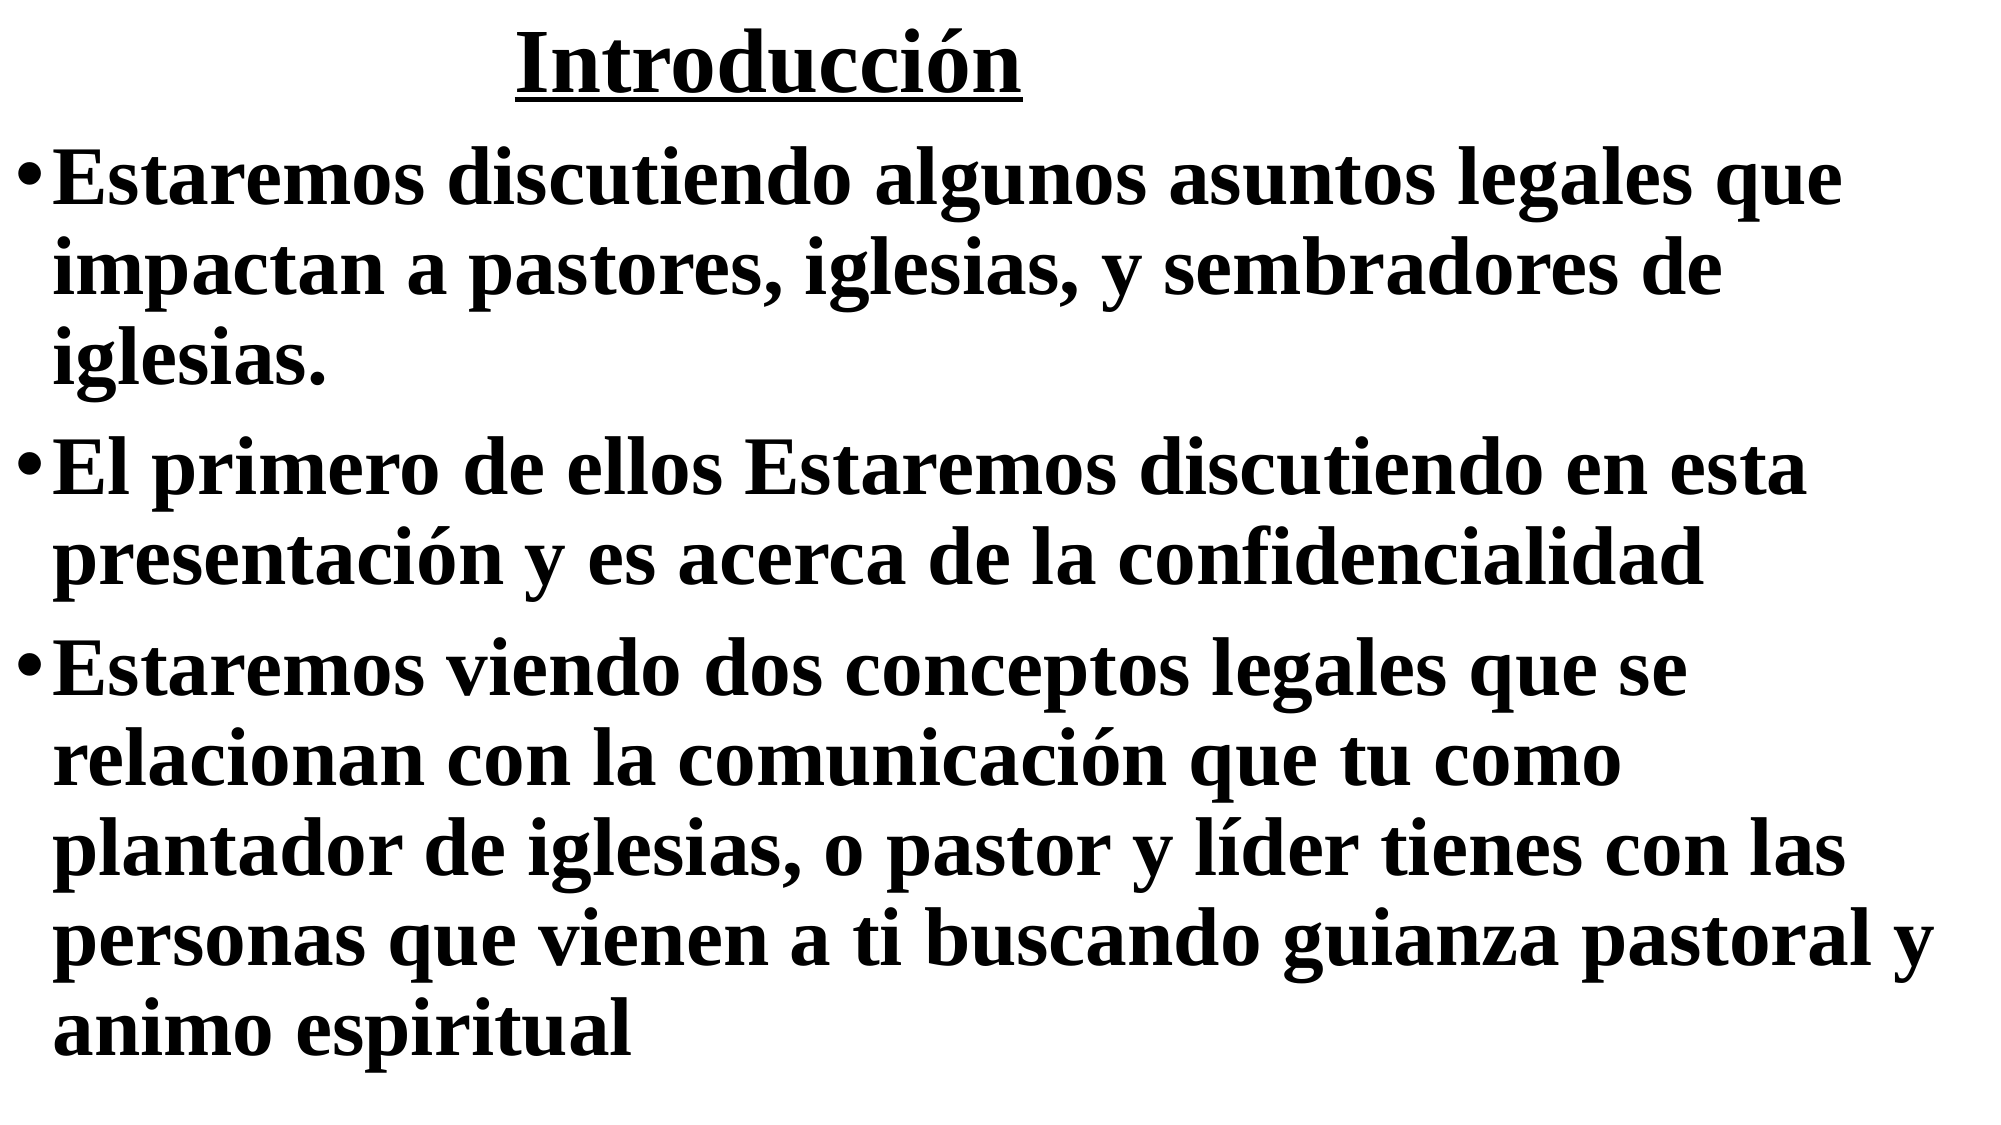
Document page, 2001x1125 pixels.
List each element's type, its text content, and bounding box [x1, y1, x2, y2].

list Estaremos discutiendo algunos asuntos legales que impactan a pastores, iglesias, y sembradores de iglesias. El primero de ellos Estaremos discutiendo en esta presentación y es acerca de la confidencialidad Estaremos viendo dos conceptos legales que se relacionan con la comunicación que tu como plantador de iglesias, o pastor y líder tienes con las personas que vienen a ti buscando guianza pastoral y animo espiritual [0, 125, 2000, 1125]
title Introducción [0, 0, 1538, 125]
